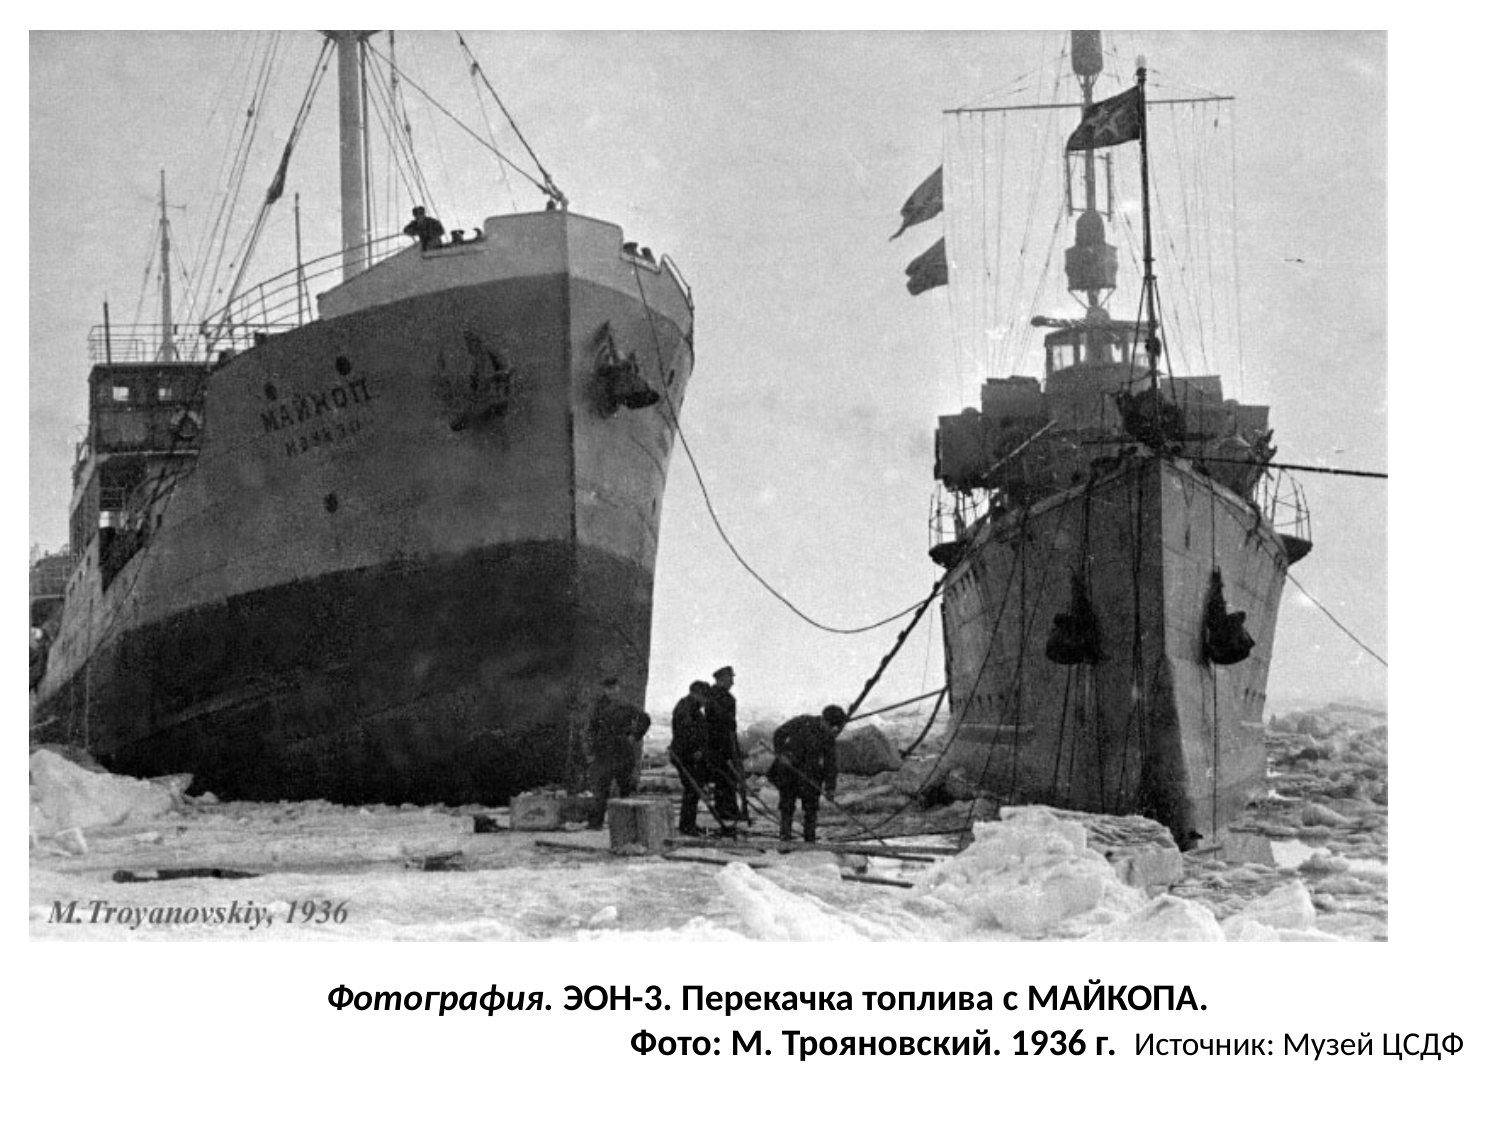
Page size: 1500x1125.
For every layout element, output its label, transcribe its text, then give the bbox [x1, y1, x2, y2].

text_box Фотография. ЭОН-3. Перекачка топлива с МАЙКОПА. Фото: М. Трояновский. 1936 г. Источник: Музей ЦСДФ [64, 965, 1480, 1071]
picture [29, 30, 1388, 942]
